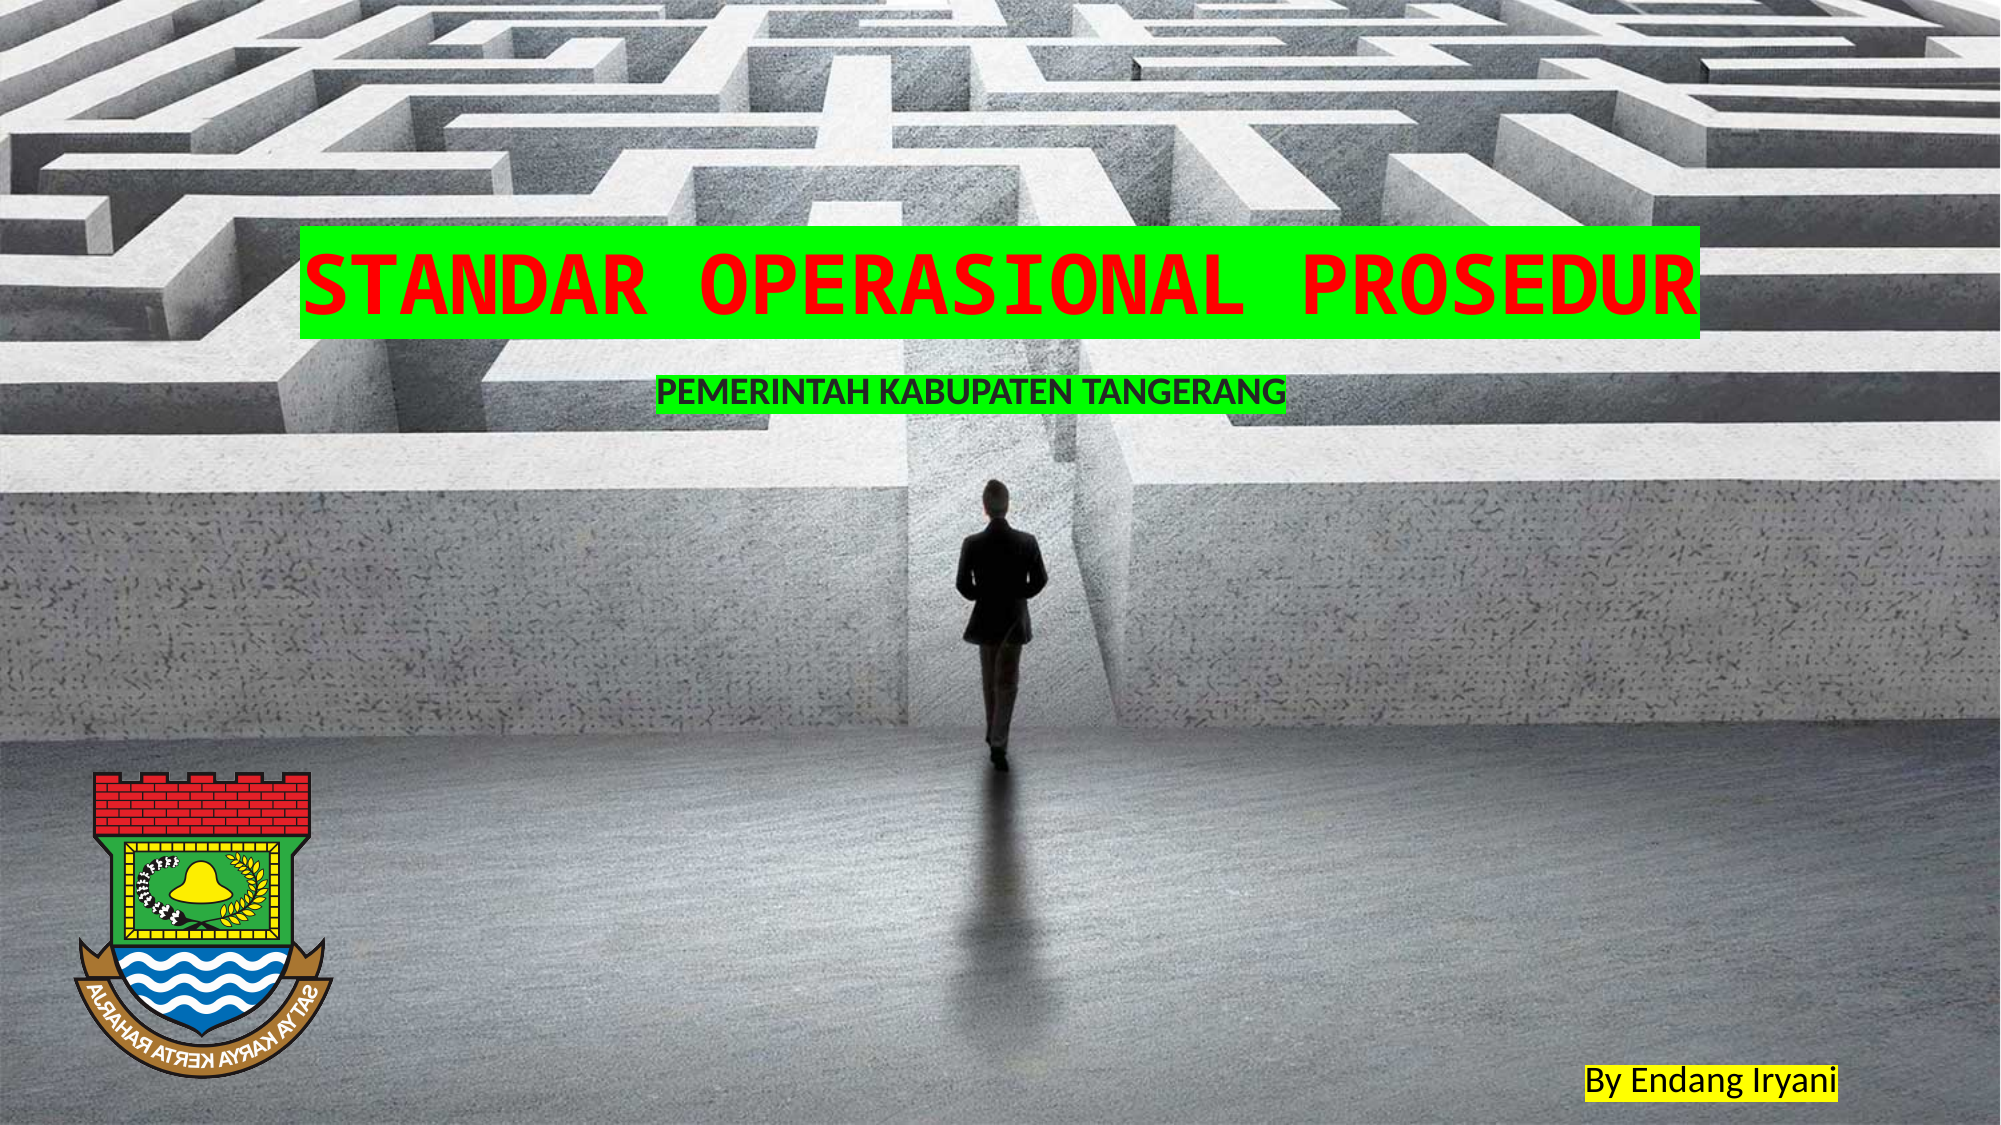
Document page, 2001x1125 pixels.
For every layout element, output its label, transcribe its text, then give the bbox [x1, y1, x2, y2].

text_box By Endang Iryani [1570, 1048, 2000, 1108]
text_box PEMERINTAH KABUPATEN TANGERANG [0, 357, 1972, 420]
text_box STANDAR OPERASIONAL PROSEDUR [0, 224, 2000, 339]
picture [0, 0, 2001, 1125]
